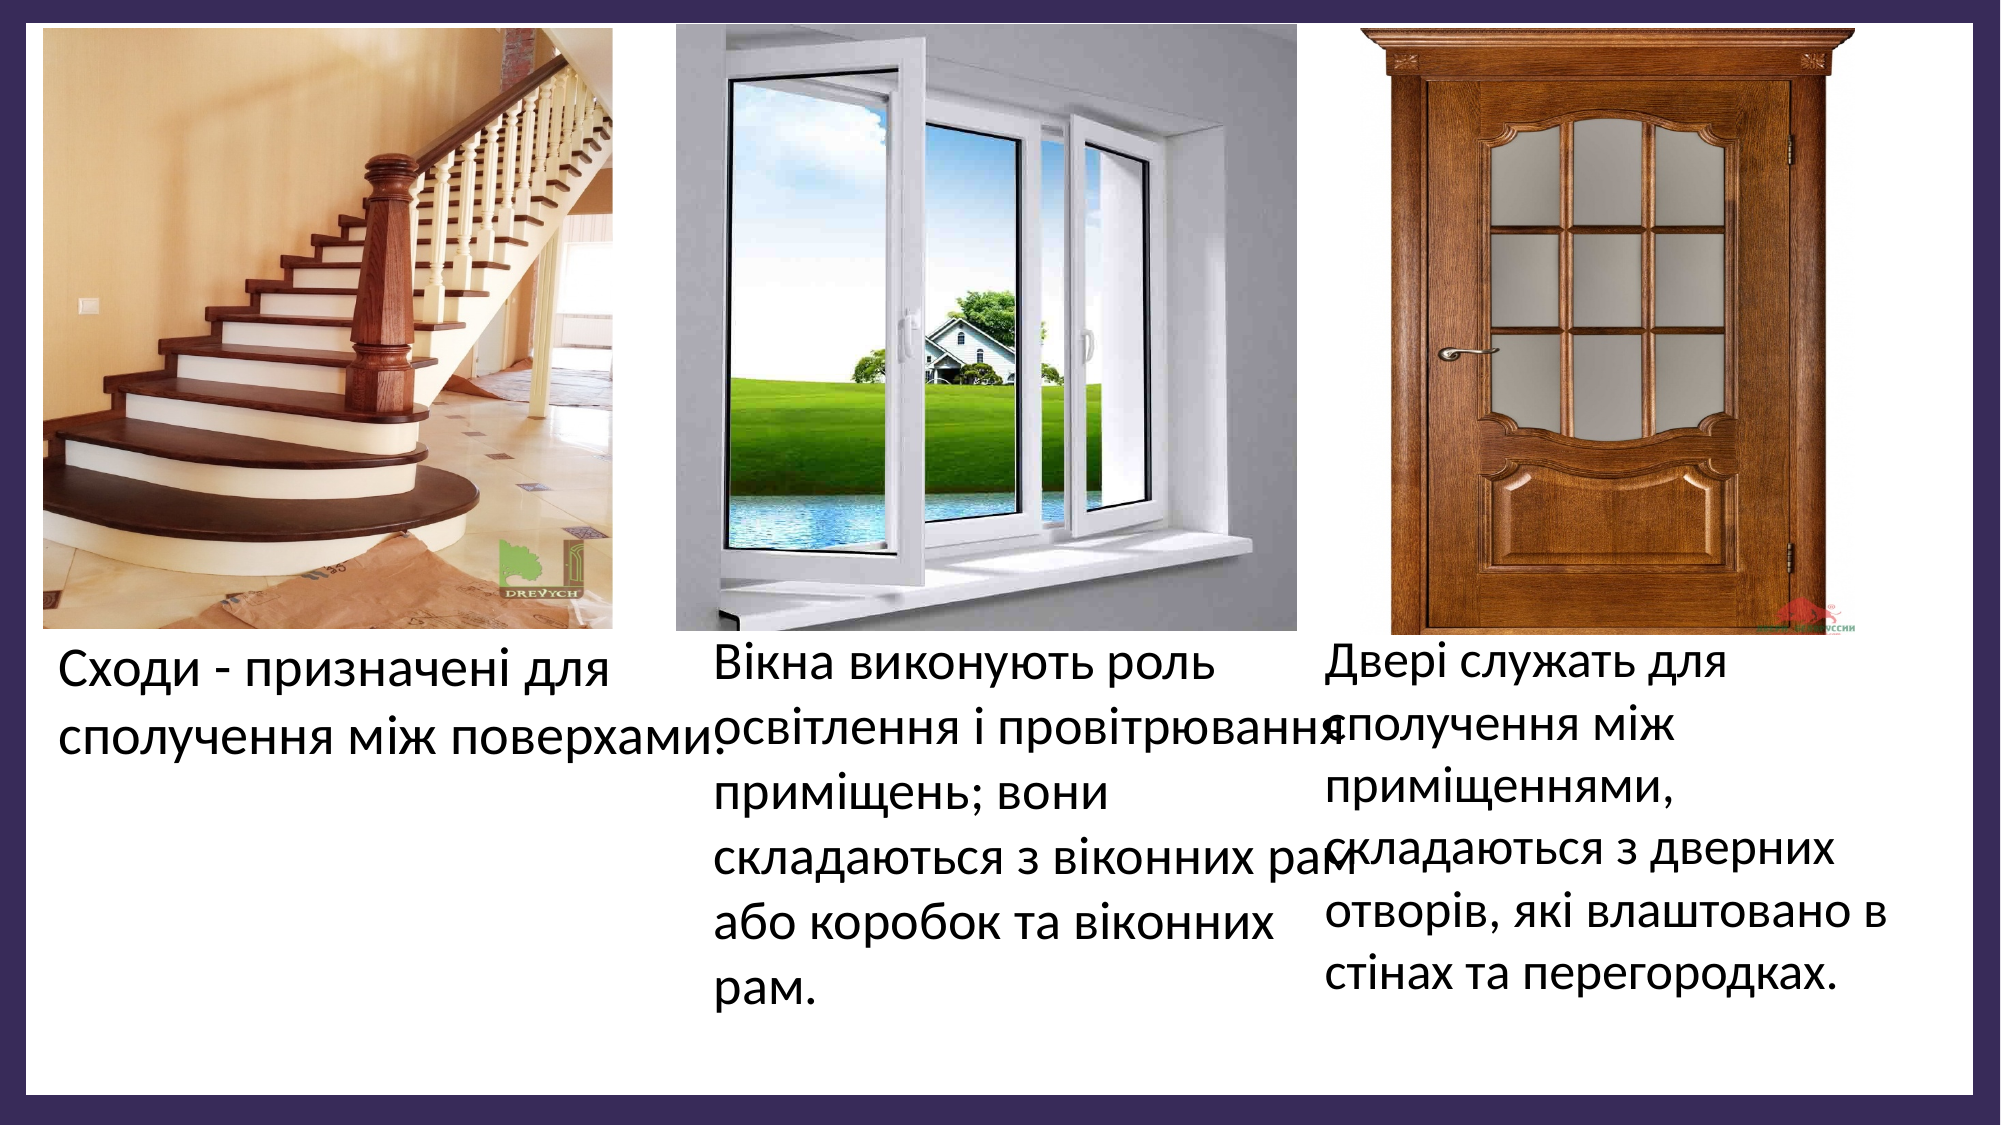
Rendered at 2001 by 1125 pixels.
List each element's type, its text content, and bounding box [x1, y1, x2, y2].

picture [676, 24, 1297, 631]
text_box Двері служать для сполучення між приміщеннями, складаються з дверних отворів, які влаштовано в стінах та перегородках. [1309, 618, 1940, 1071]
text_box Вікна виконують роль освітлення і провітрювання приміщень; вони складаються з віконних рам або коробок та віконних рам. [698, 618, 1388, 1088]
text_box Сходи - призначені для сполучення між поверхами. [43, 623, 698, 773]
picture [1360, 28, 1855, 635]
picture [43, 28, 613, 629]
